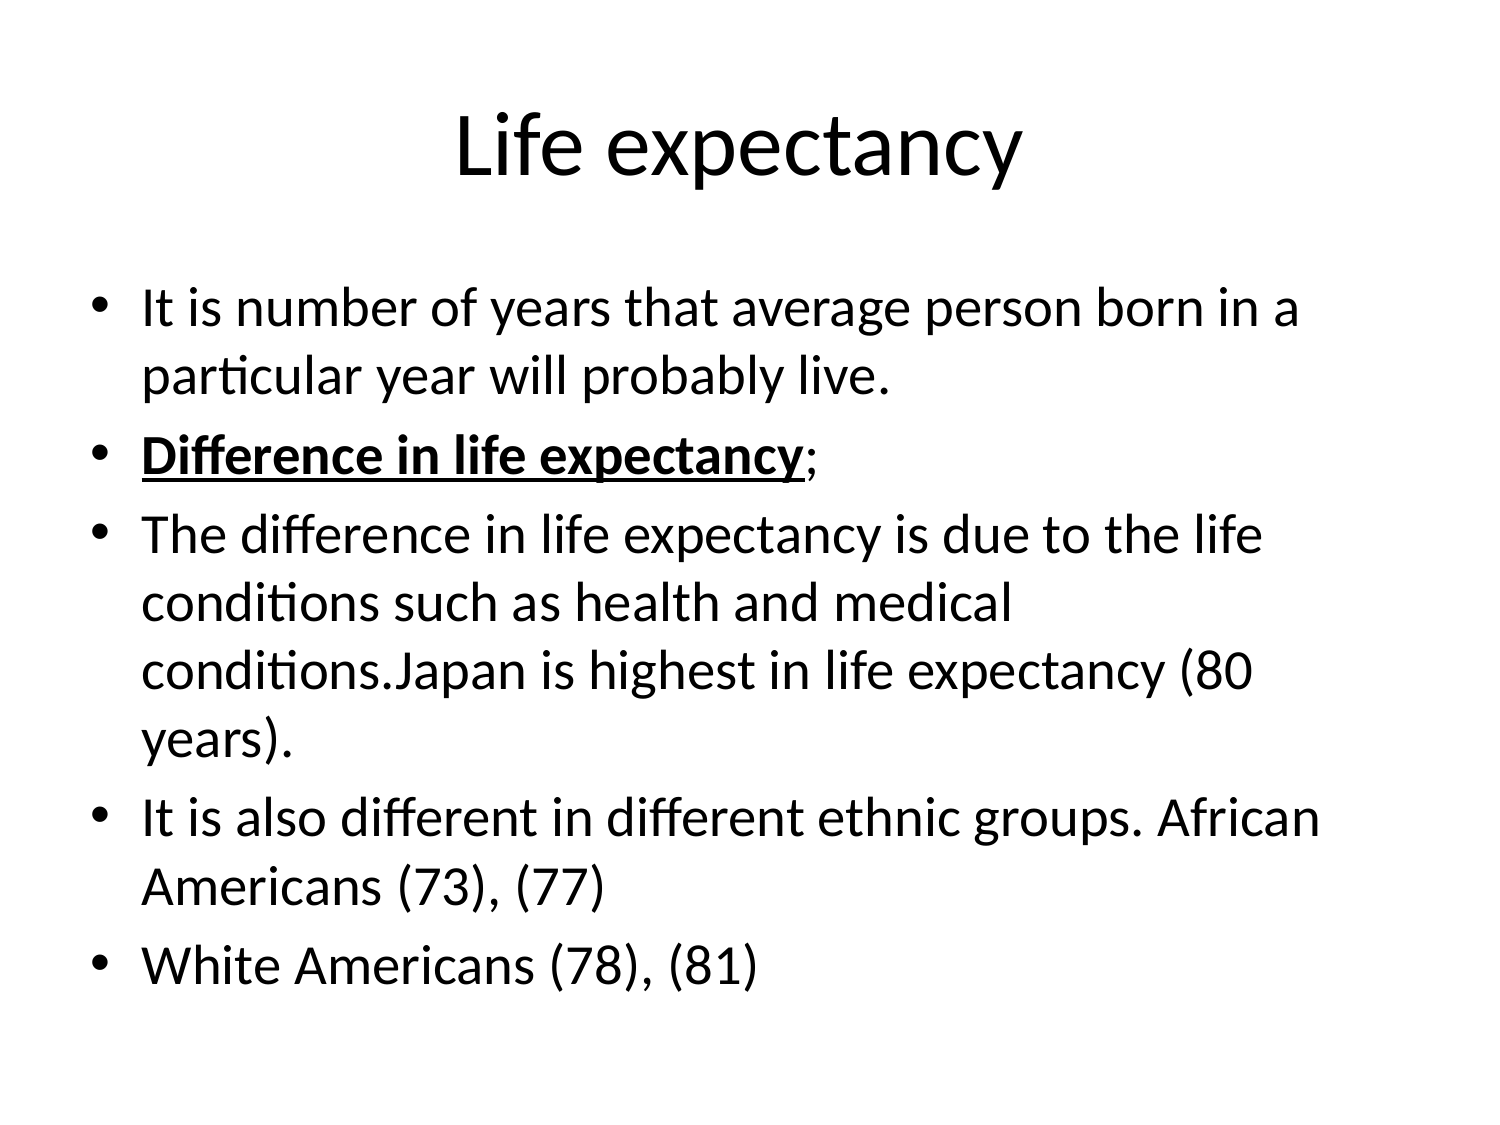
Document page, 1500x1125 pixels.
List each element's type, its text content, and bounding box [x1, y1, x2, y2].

title Life expectancy [75, 45, 1425, 233]
list It is number of years that average person born in a particular year will probably live. Difference in life expectancy; The difference in life expectancy is due to the life conditions such as health and medical conditions.Japan is highest in life expectancy (80 years). It is also different in different ethnic groups. African Americans (73), (77) White Americans (78), (81) [75, 262, 1425, 1005]
